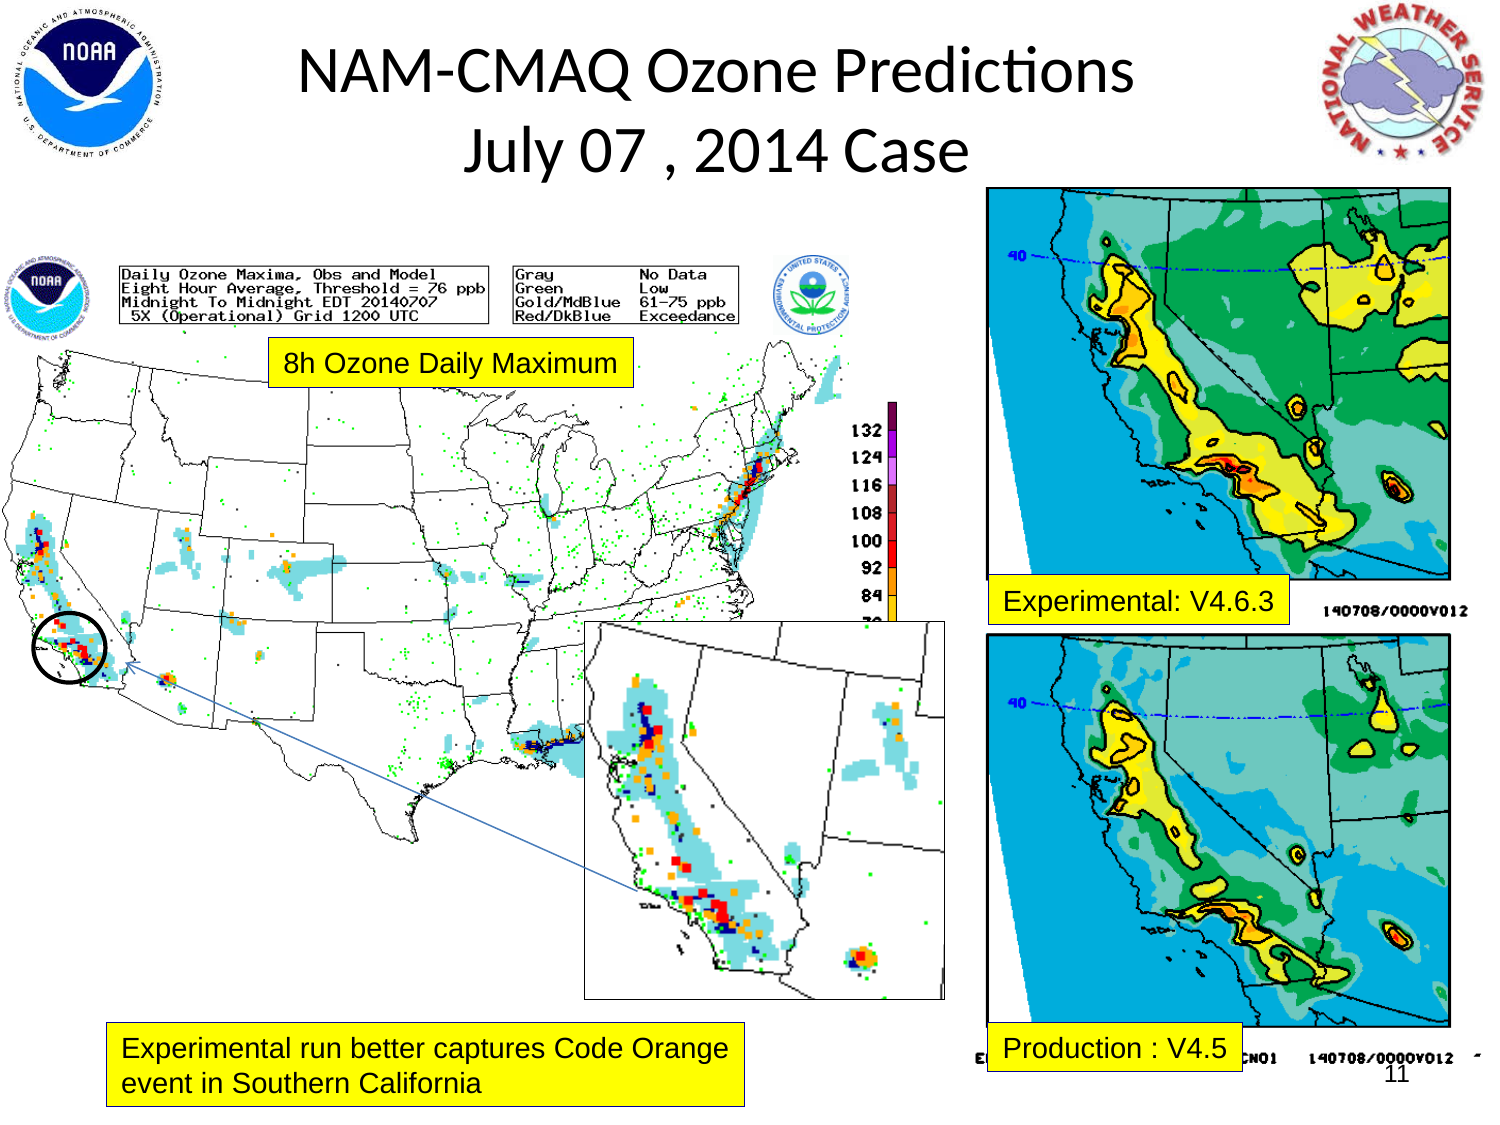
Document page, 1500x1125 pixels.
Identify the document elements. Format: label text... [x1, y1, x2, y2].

title NAM-CMAQ Ozone Predictions July 07 , 2014 Case [41, 18, 1392, 207]
picture [5, 1, 169, 165]
slide_number 11 [1074, 1074, 1425, 1103]
text_box Experimental run better captures Code Orange event in Southern California [106, 1022, 745, 1107]
picture [1, 187, 1500, 1066]
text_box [124, 662, 638, 892]
picture [1317, 0, 1488, 165]
